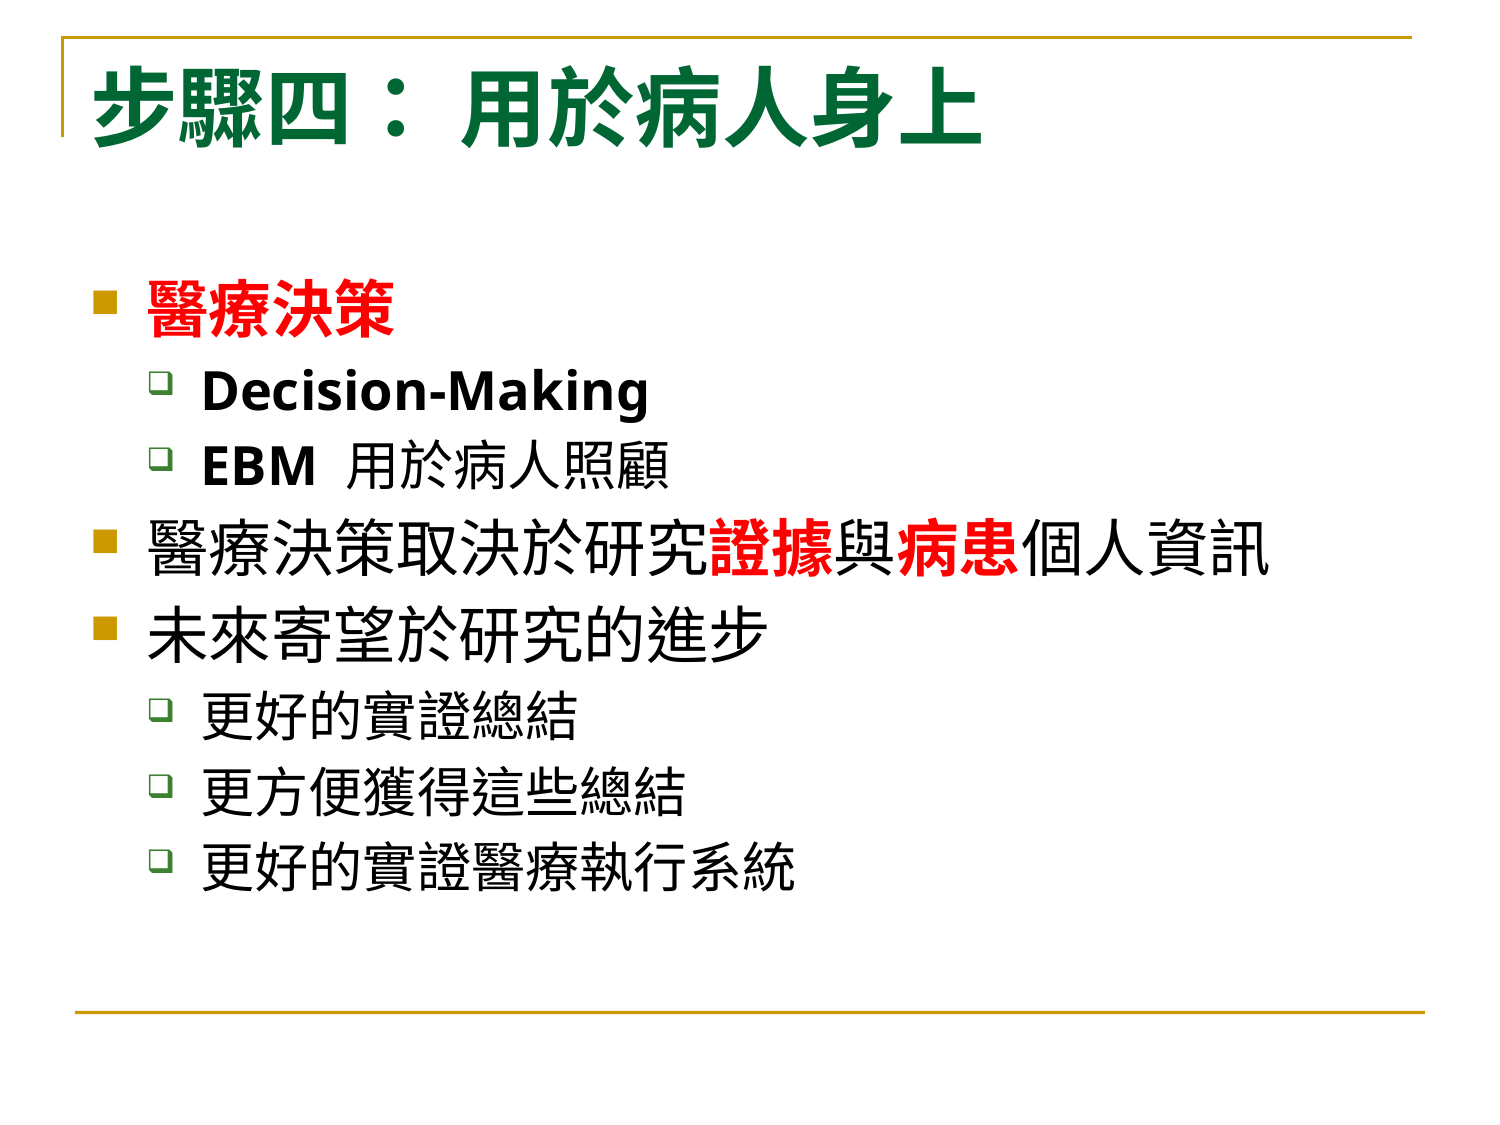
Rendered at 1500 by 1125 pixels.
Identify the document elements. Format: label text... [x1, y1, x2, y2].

list 醫療決策 Decision-Making EBM 用於病人照顧 醫療決策取決於研究證據與病患個人資訊 未來寄望於研究的進步 更好的實證總結 更方便獲得這些總結 更好的實證醫療執行系統 [75, 262, 1425, 1006]
title 步驟四： 用於病人身上 [75, 45, 1425, 233]
